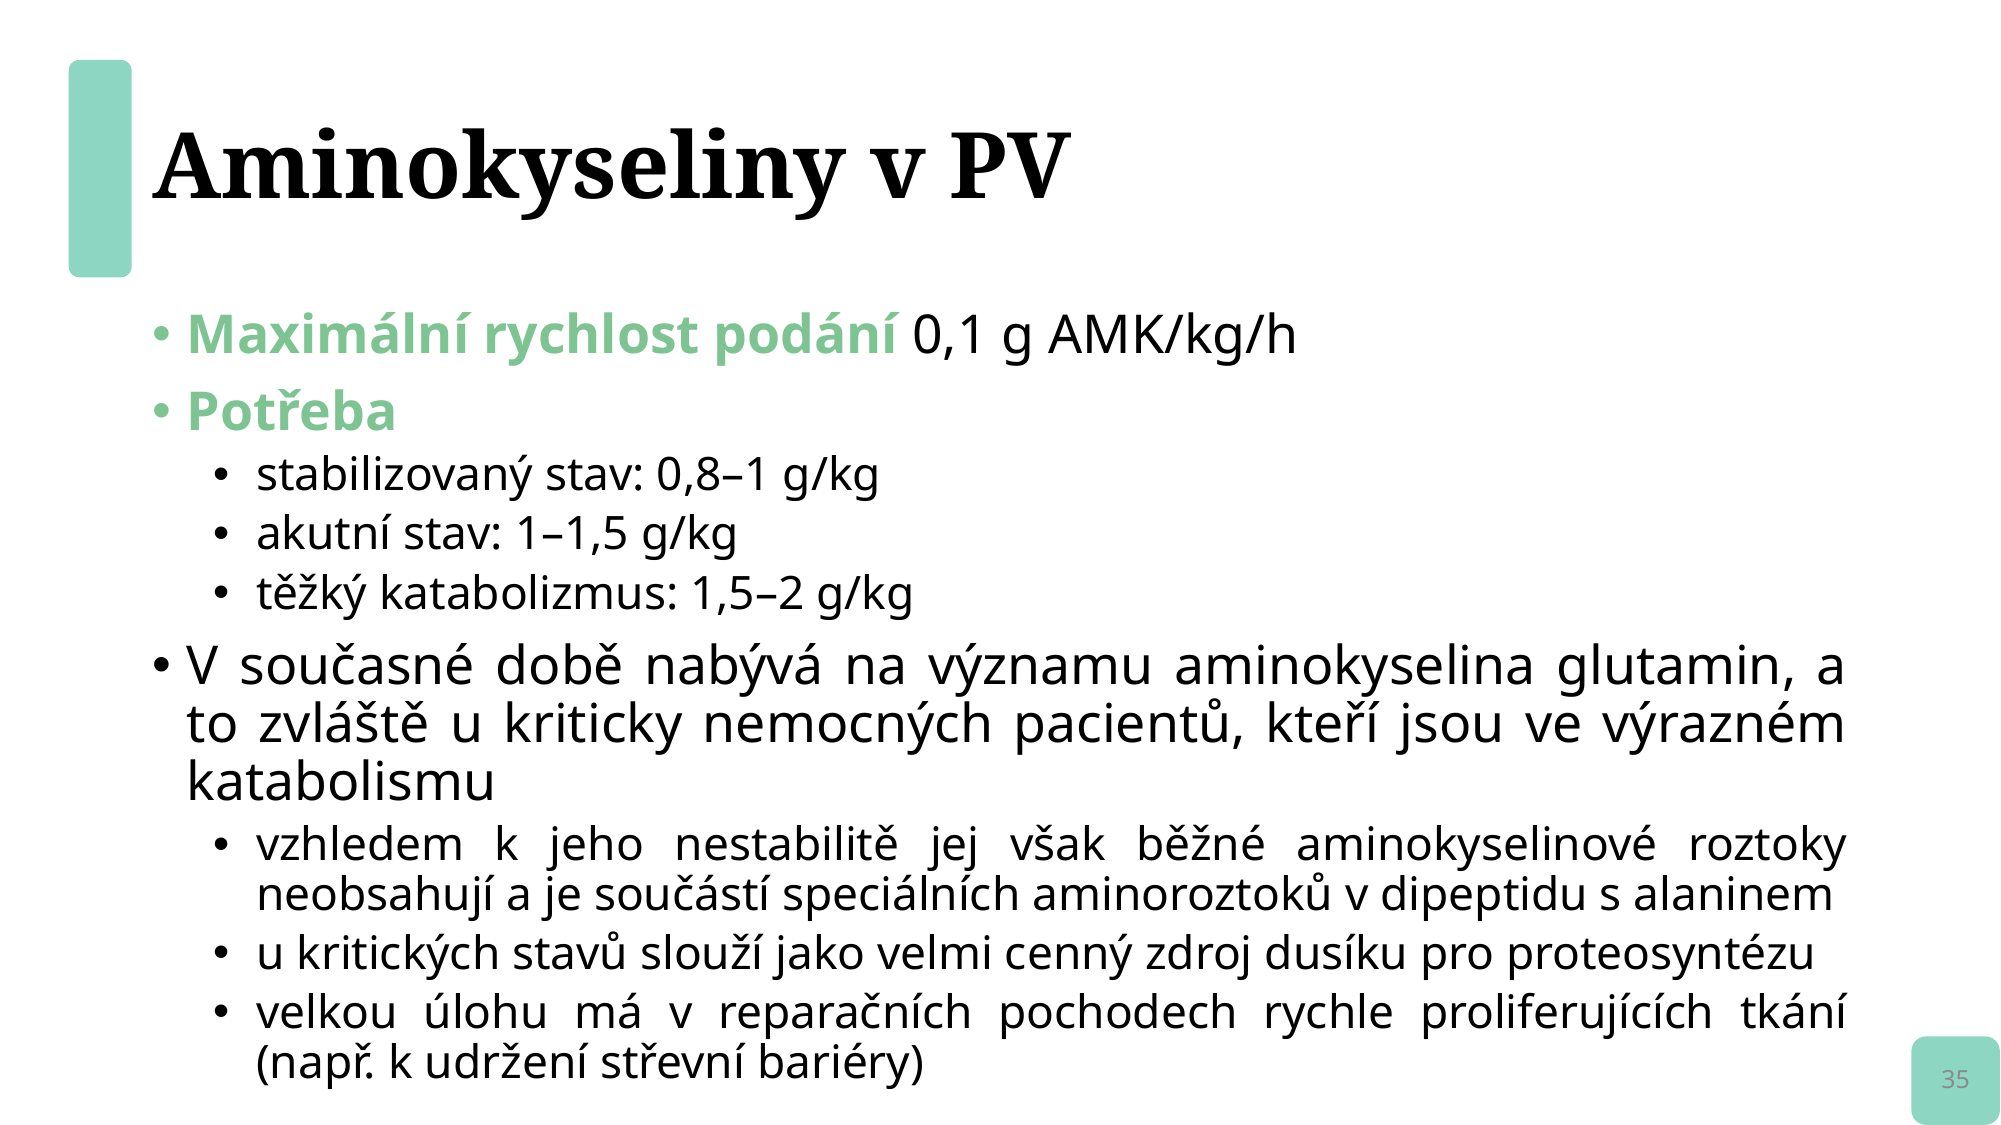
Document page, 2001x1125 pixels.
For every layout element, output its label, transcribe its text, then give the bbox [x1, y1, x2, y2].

list Maximální rychlost podání 0,1 g AMK/kg/h Potřeba stabilizovaný stav: 0,8–1 g/kg akutní stav: 1–1,5 g/kg těžký katabolizmus: 1,5–2 g/kg V současné době nabývá na významu aminokyselina glutamin, a to zvláště u kriticky nemocných pacientů, kteří jsou ve výrazném katabolismu vzhledem k jeho nestabilitě jej však běžné aminokyselinové roztoky neobsahují a je součástí speciálních aminoroztoků v dipeptidu s alaninem u kritických stavů slouží jako velmi cenný zdroj dusíku pro proteosyntézu velkou úlohu má v reparačních pochodech rychle proliferujících tkání (např. k udržení střevní bariéry) [137, 299, 1863, 1110]
slide_number 35 [1911, 1036, 2000, 1125]
title Aminokyseliny v PV [137, 59, 1863, 278]
